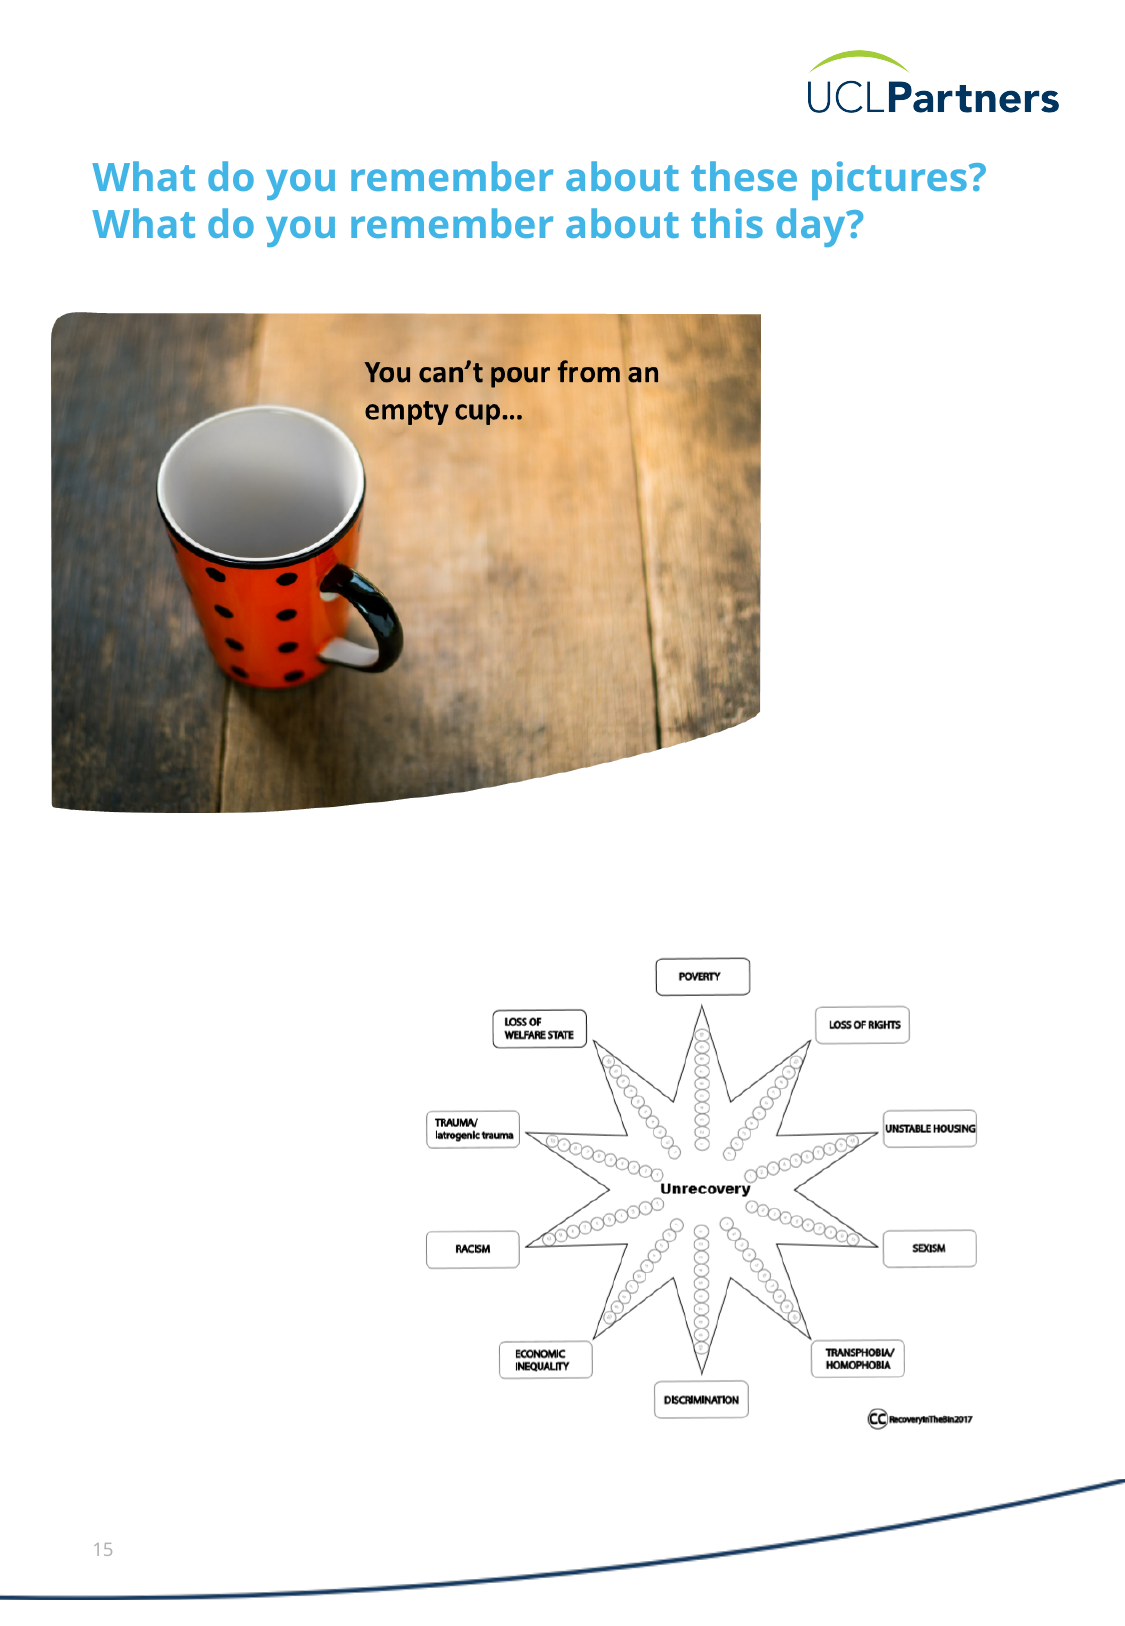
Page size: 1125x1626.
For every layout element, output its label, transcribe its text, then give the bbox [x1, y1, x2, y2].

picture [51, 312, 761, 813]
picture [388, 937, 1048, 1457]
title What do you remember about these pictures? What do you remember about this day? [77, 125, 1048, 274]
slide_number 15 [77, 1507, 331, 1594]
picture [808, 50, 1059, 113]
